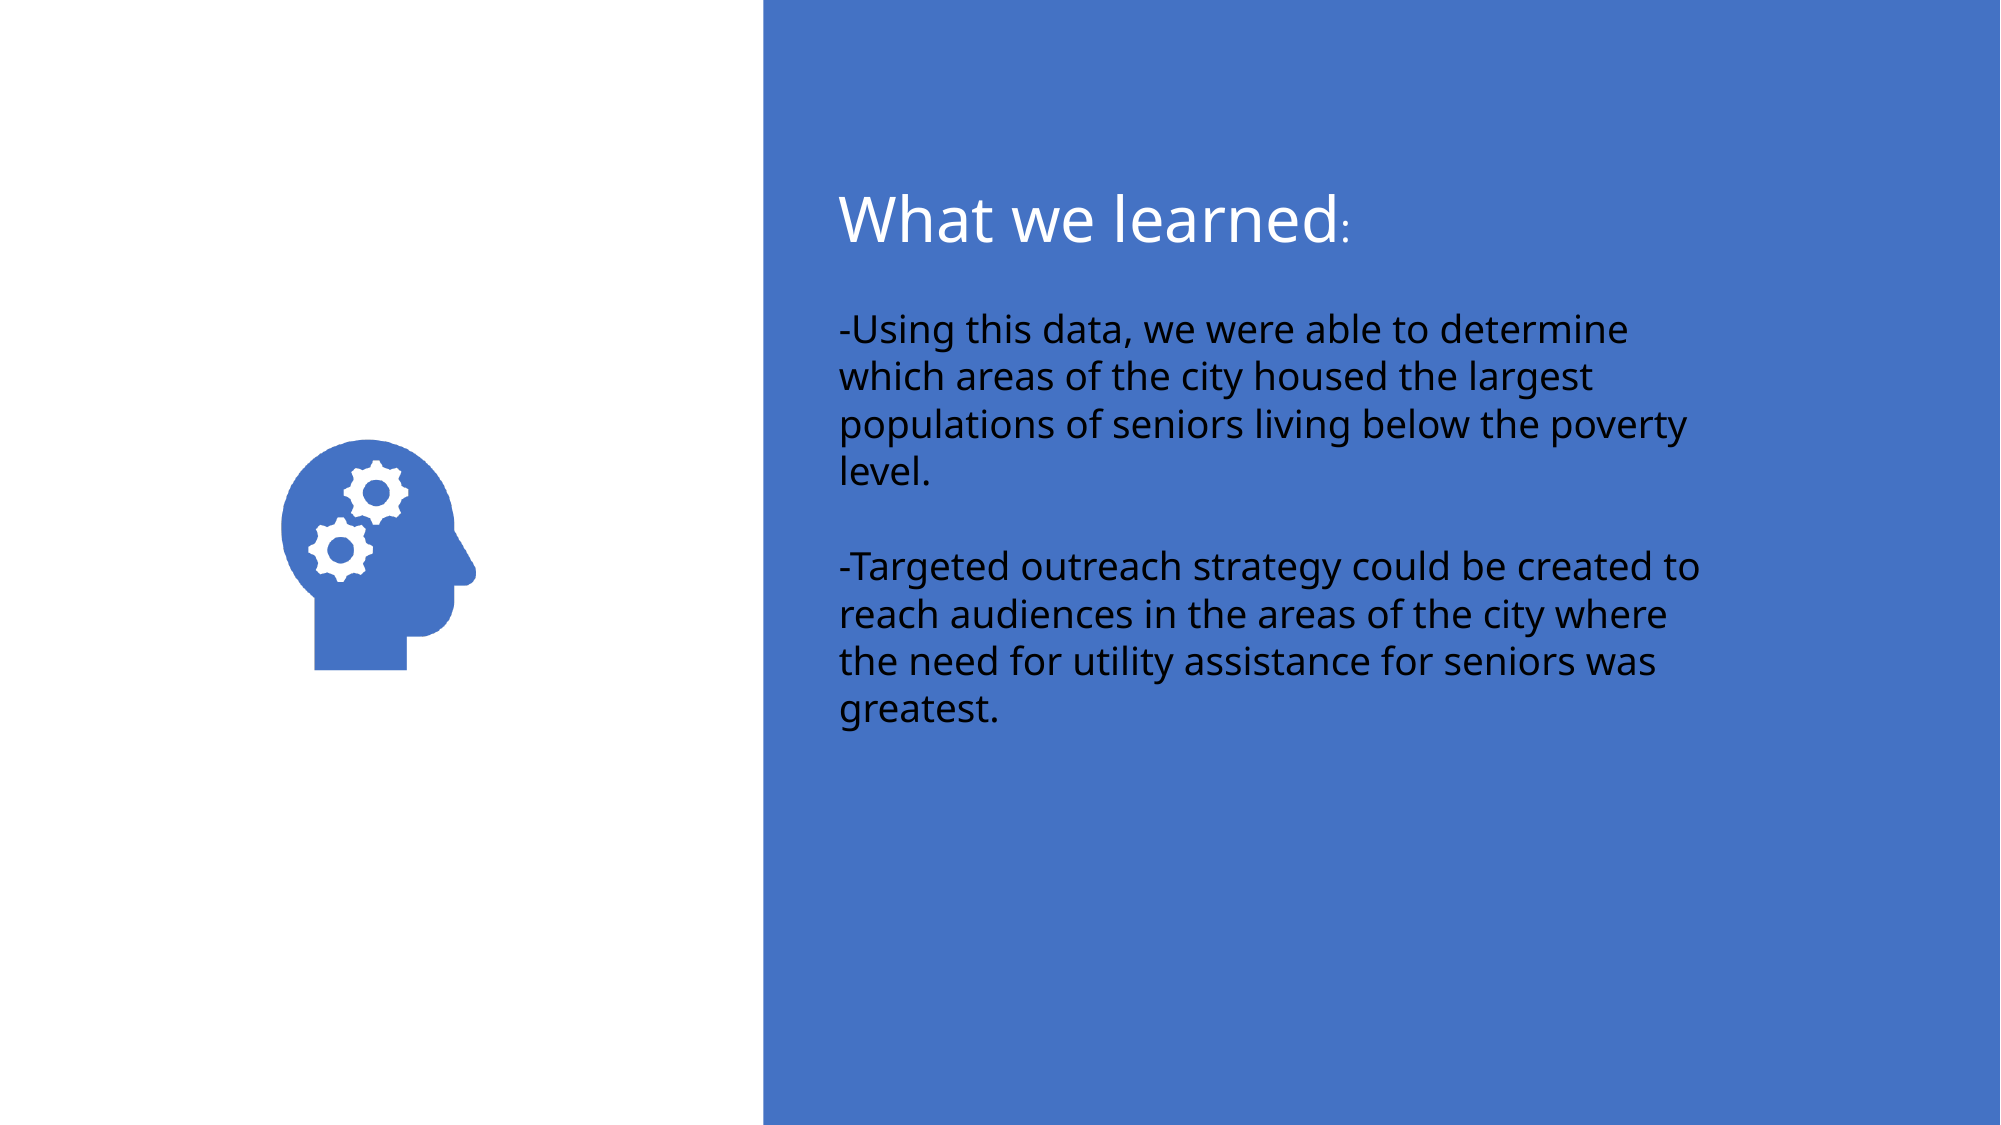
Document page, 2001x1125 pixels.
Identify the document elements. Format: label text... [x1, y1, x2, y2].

title What we learned: -Using this data, we were able to determine which areas of the city housed the largest populations of seniors living below the poverty level. -Targeted outreach strategy could be created to reach audiences in the areas of the city where the need for utility assistance for seniors was greatest. [823, 165, 1723, 846]
text_box [762, 0, 2000, 1125]
picture [243, 425, 514, 696]
